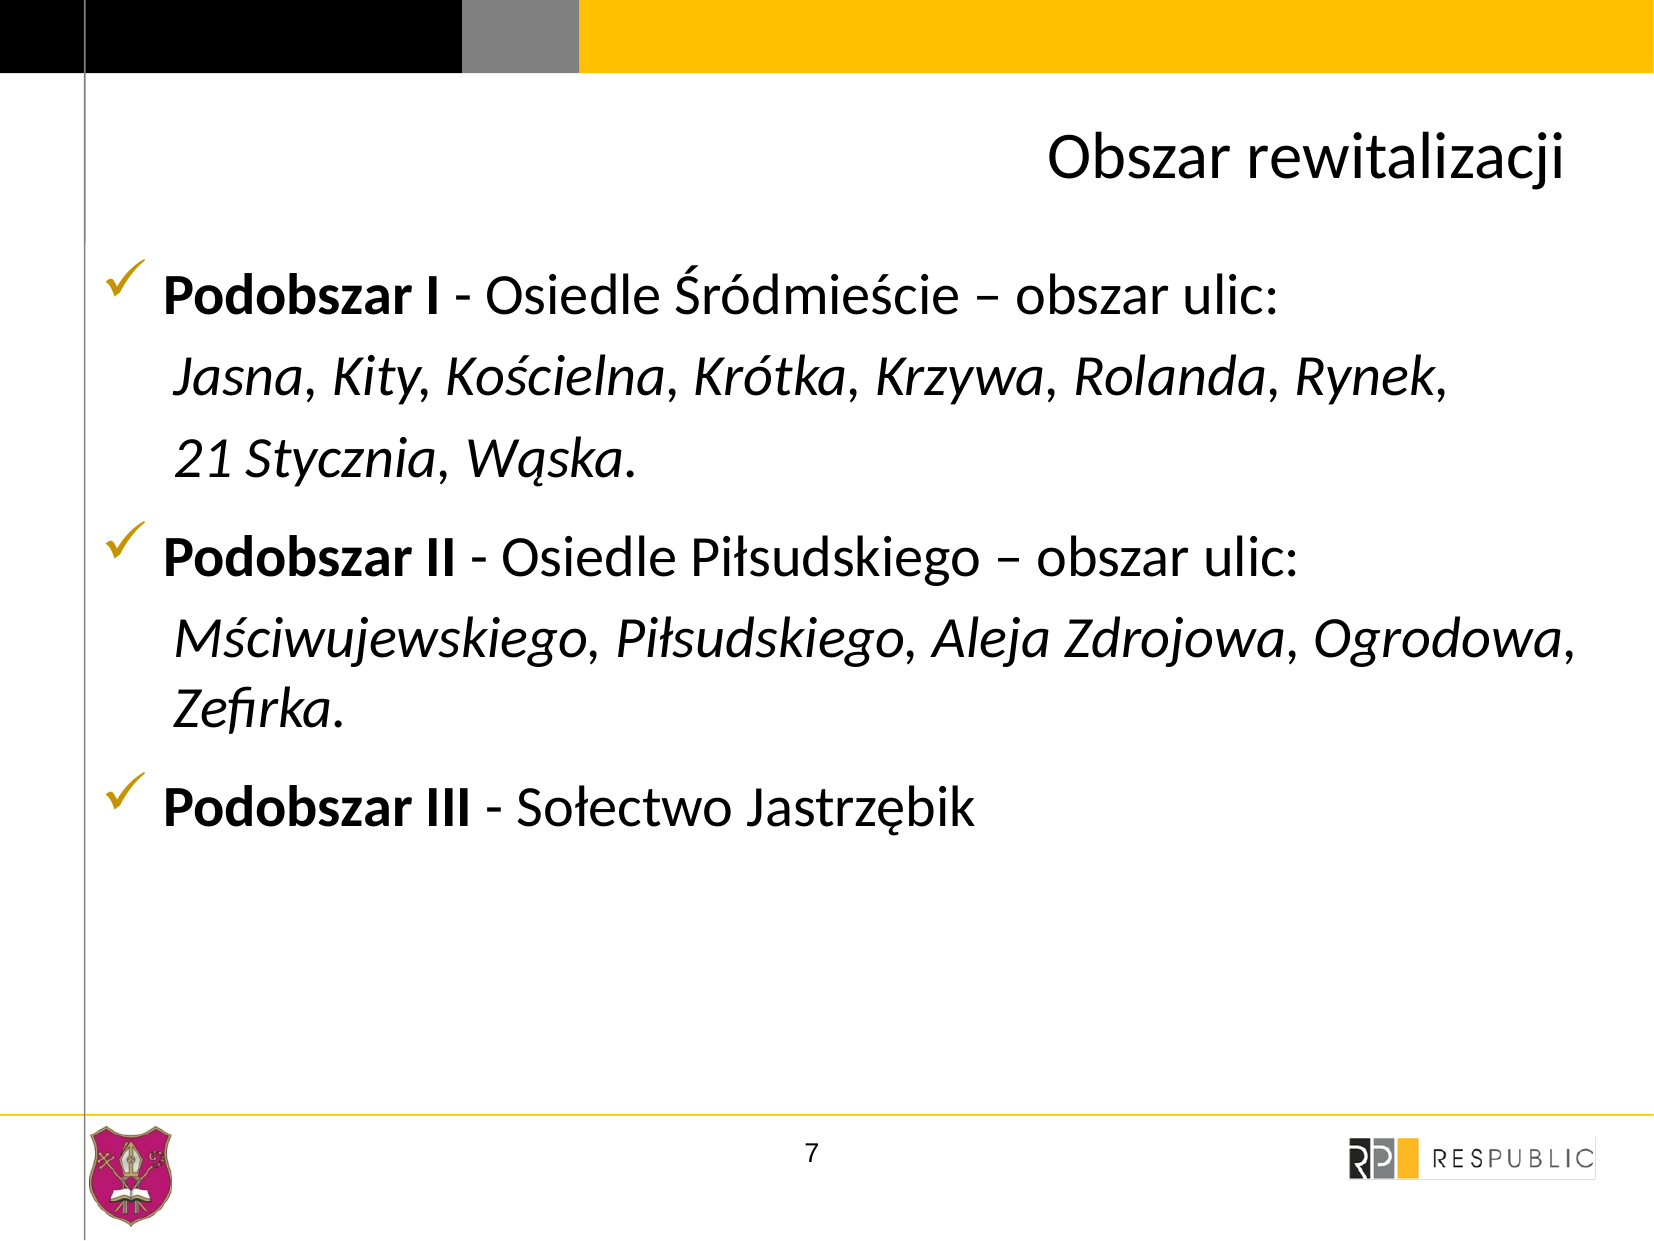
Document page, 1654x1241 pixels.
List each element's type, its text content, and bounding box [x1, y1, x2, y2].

list Podobszar I - Osiedle Śródmieście – obszar ulic: Jasna, Kity, Kościelna, Krótka, Krzywa, Rolanda, Rynek, 21 Stycznia, Wąska. Podobszar II - Osiedle Piłsudskiego – obszar ulic: Mściwujewskiego, Piłsudskiego, Aleja Zdrojowa, Ogrodowa, Zefirka. Podobszar III - Sołectwo Jastrzębik [84, 229, 1619, 1038]
picture [89, 1126, 172, 1227]
title Obszar rewitalizacji [84, 72, 1584, 229]
picture [1347, 1136, 1596, 1180]
slide_number 7 [787, 1126, 1024, 1193]
